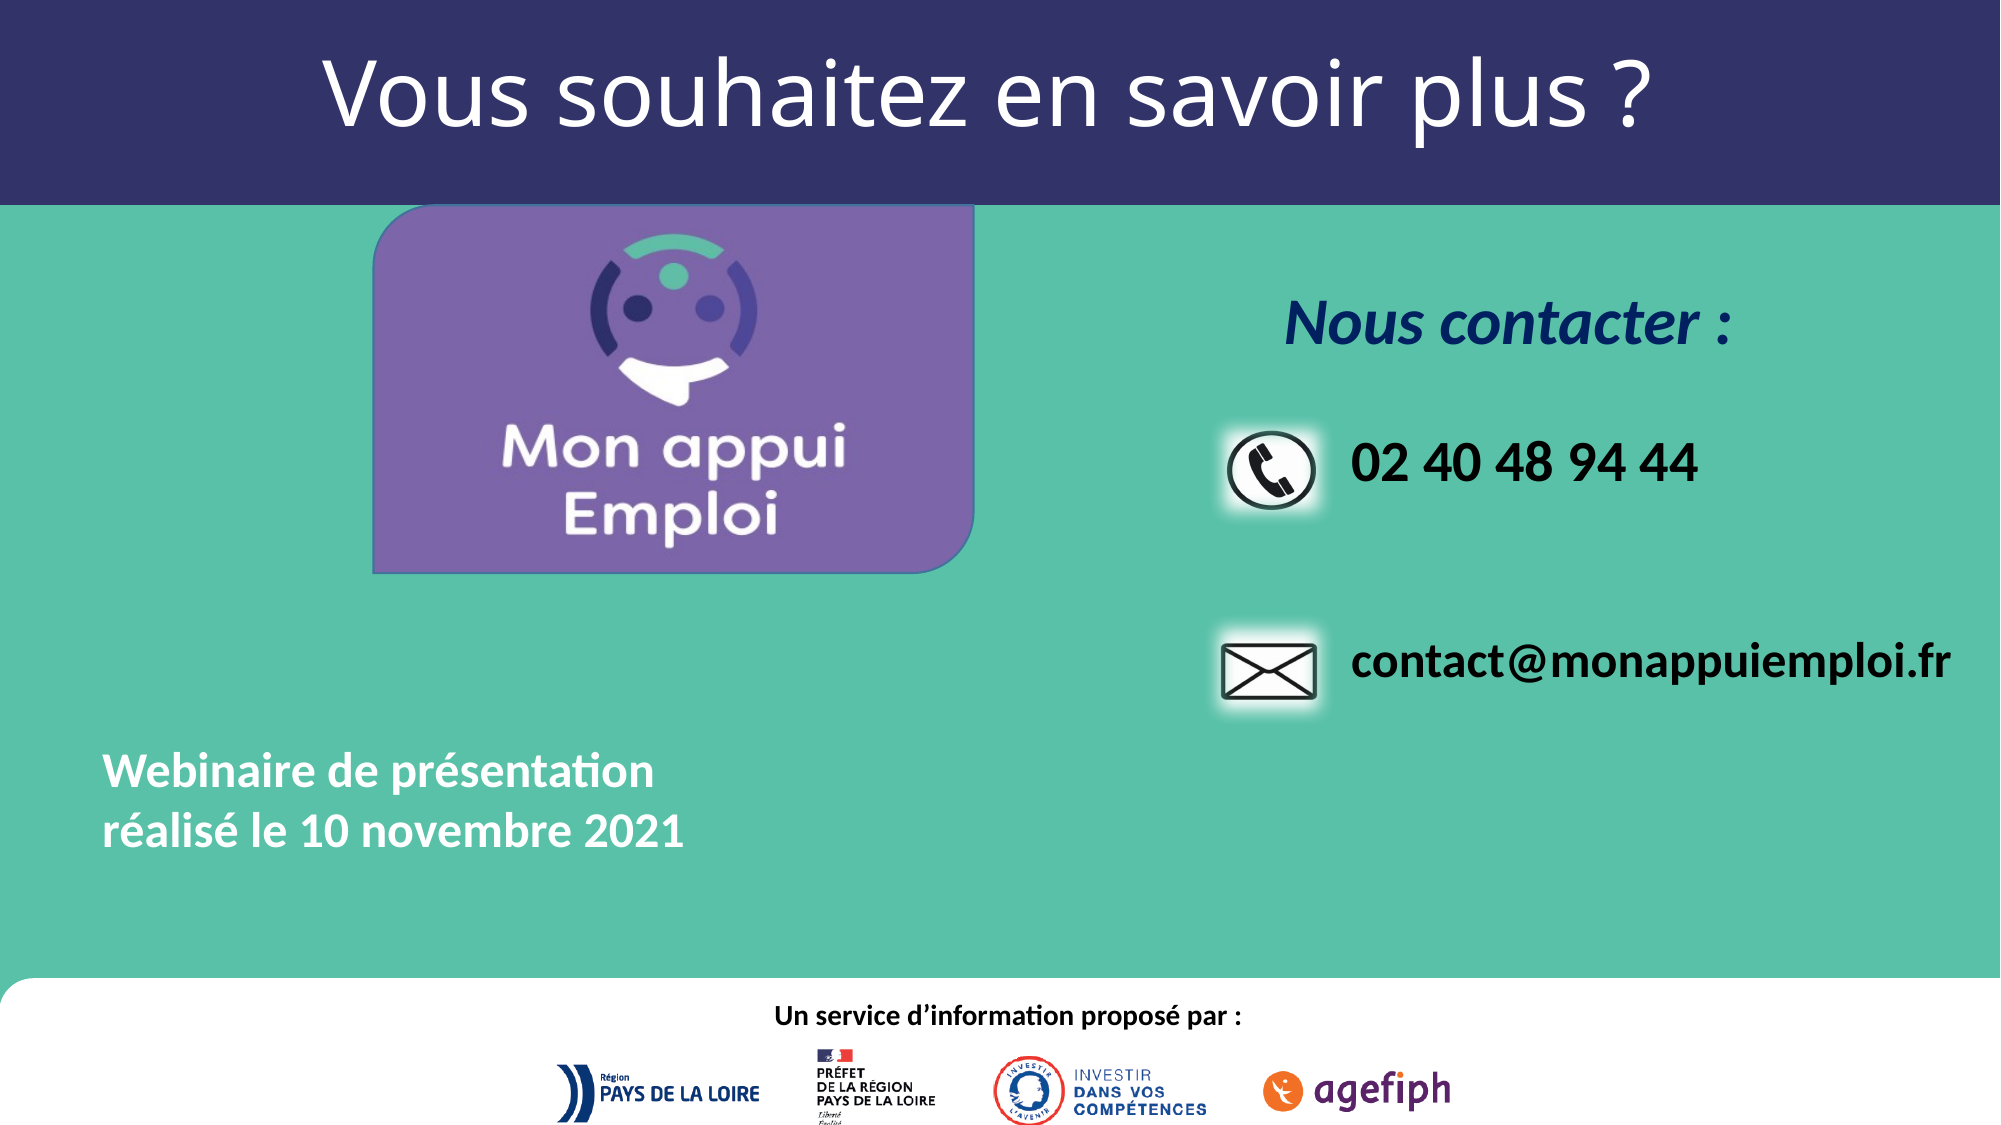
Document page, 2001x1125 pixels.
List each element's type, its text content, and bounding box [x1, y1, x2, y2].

text_box Webinaire de présentation réalisé le 10 novembre 2021 [0, 205, 2000, 1001]
title Vous souhaitez en savoir plus ? [0, 0, 2000, 205]
text_box Nous contacter : [1269, 270, 1771, 370]
picture [527, 1036, 1473, 1125]
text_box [1201, 370, 1979, 790]
text_box Un service d’information proposé par : [0, 978, 2000, 1125]
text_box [373, 205, 974, 574]
